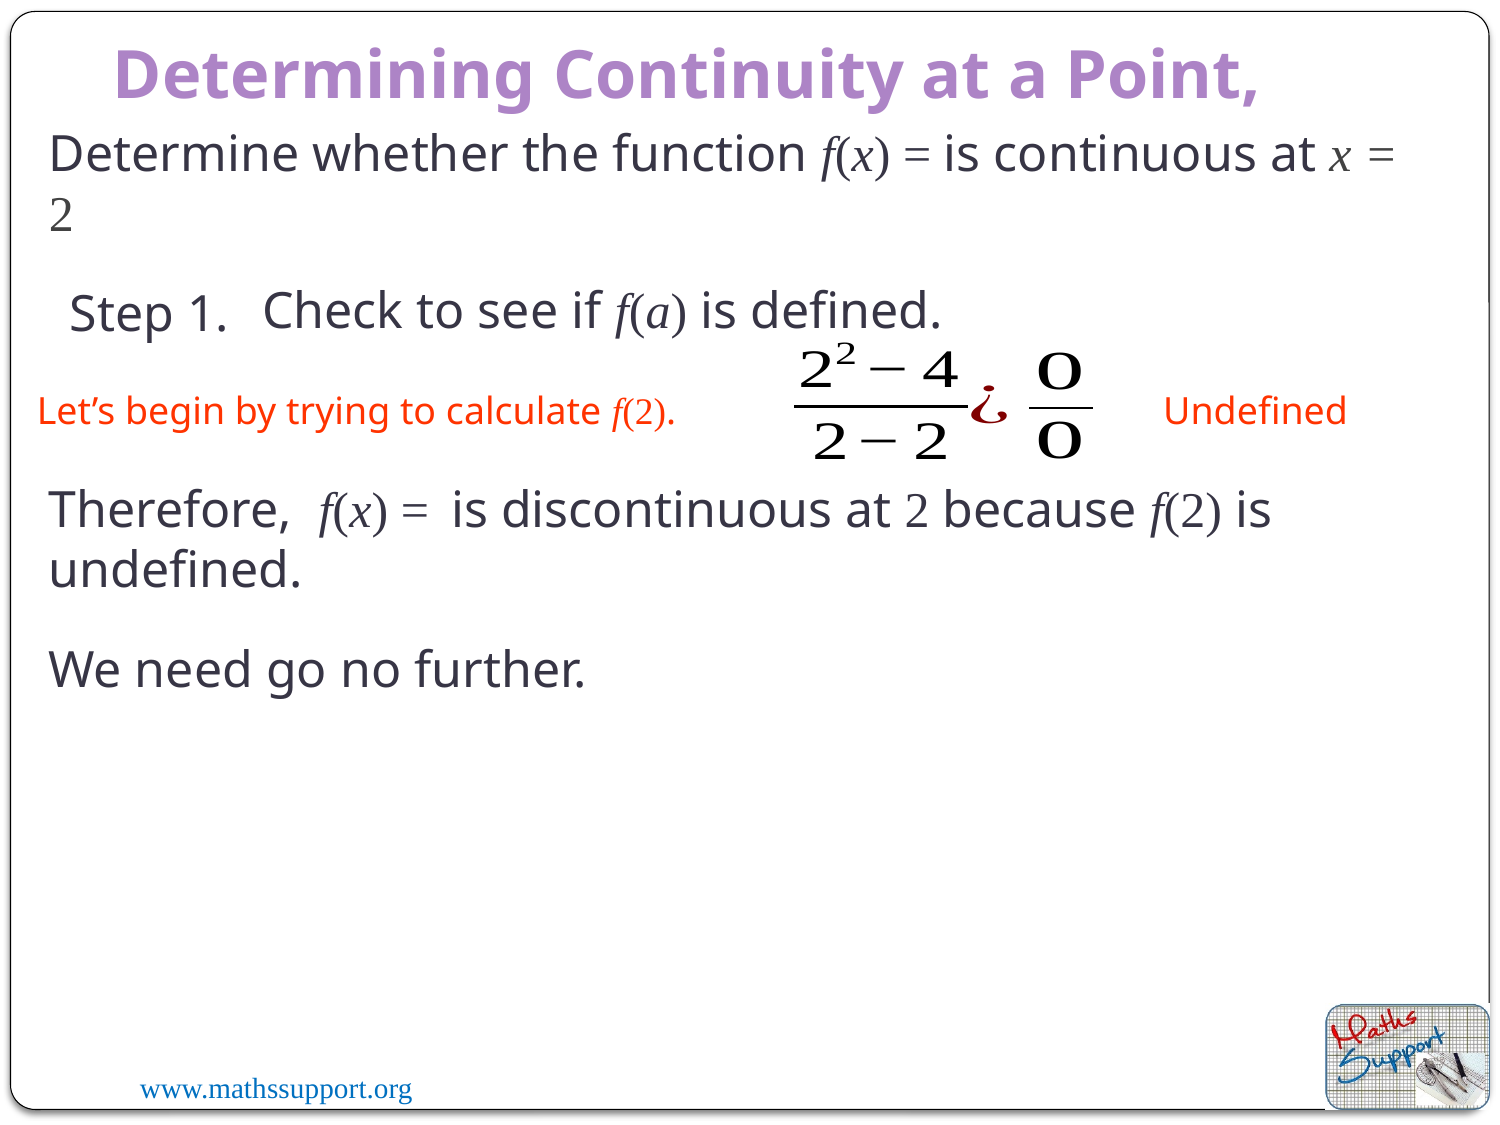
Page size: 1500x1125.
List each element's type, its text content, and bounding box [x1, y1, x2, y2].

text_box Step 1. [55, 274, 255, 349]
text_box Check to see if f(a) is defined. [247, 270, 998, 346]
text_box [1324, 999, 1488, 1113]
text_box Undefined [1148, 379, 1381, 440]
text_box [130, 1074, 414, 1113]
text_box We need go no further. [33, 629, 717, 705]
text_box Determining Continuity at a Point, [97, 25, 1448, 127]
text_box Let’s begin by trying to calculate f(2). [21, 379, 711, 440]
